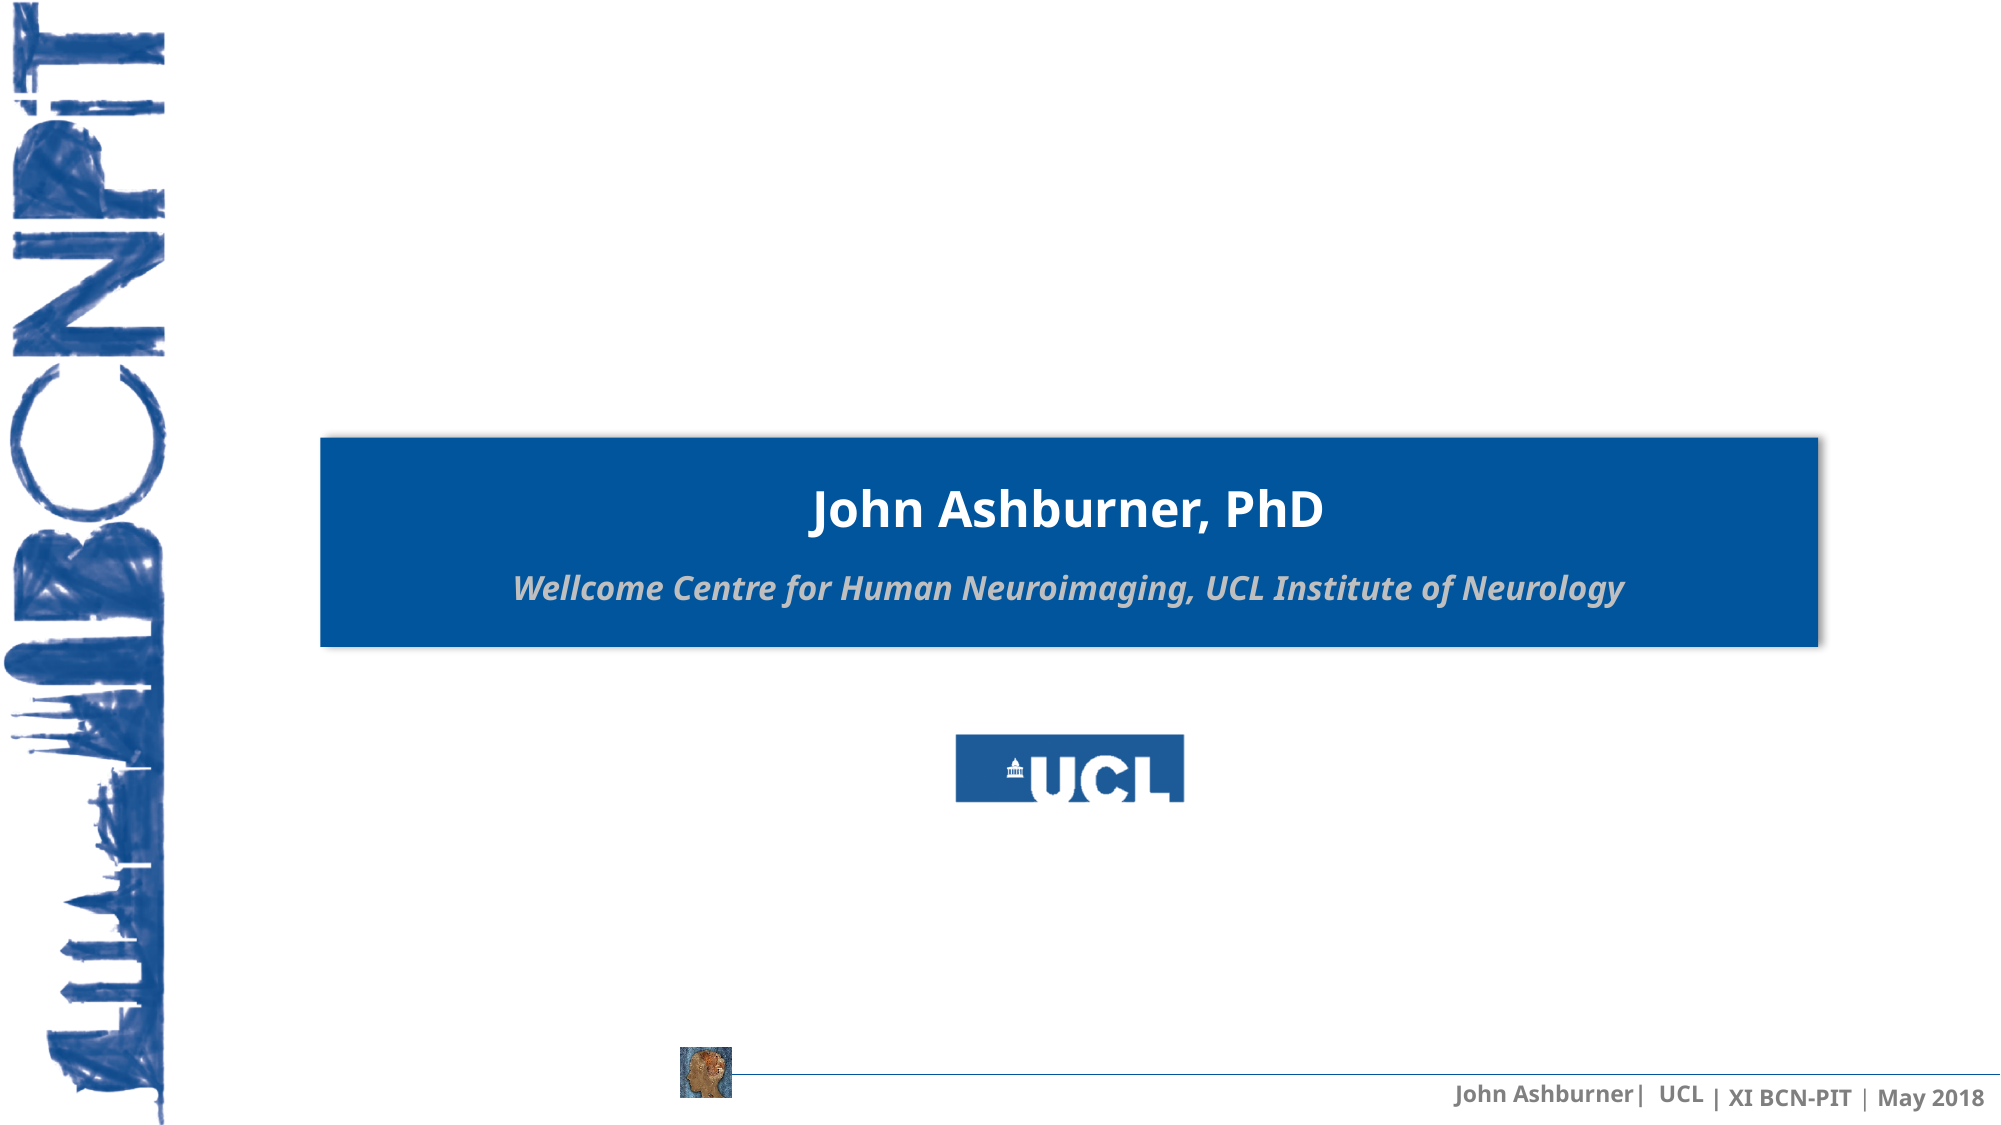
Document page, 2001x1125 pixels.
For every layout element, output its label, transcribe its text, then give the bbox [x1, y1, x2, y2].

picture [2, 0, 168, 1125]
picture [680, 1047, 732, 1098]
text_box John Ashburner| UCL [741, 1075, 1720, 1122]
picture [924, 680, 1215, 856]
text_box John Ashburner, PhD Wellcome Centre for Human Neuroimaging, UCL Institute of Neurology [319, 437, 1819, 648]
